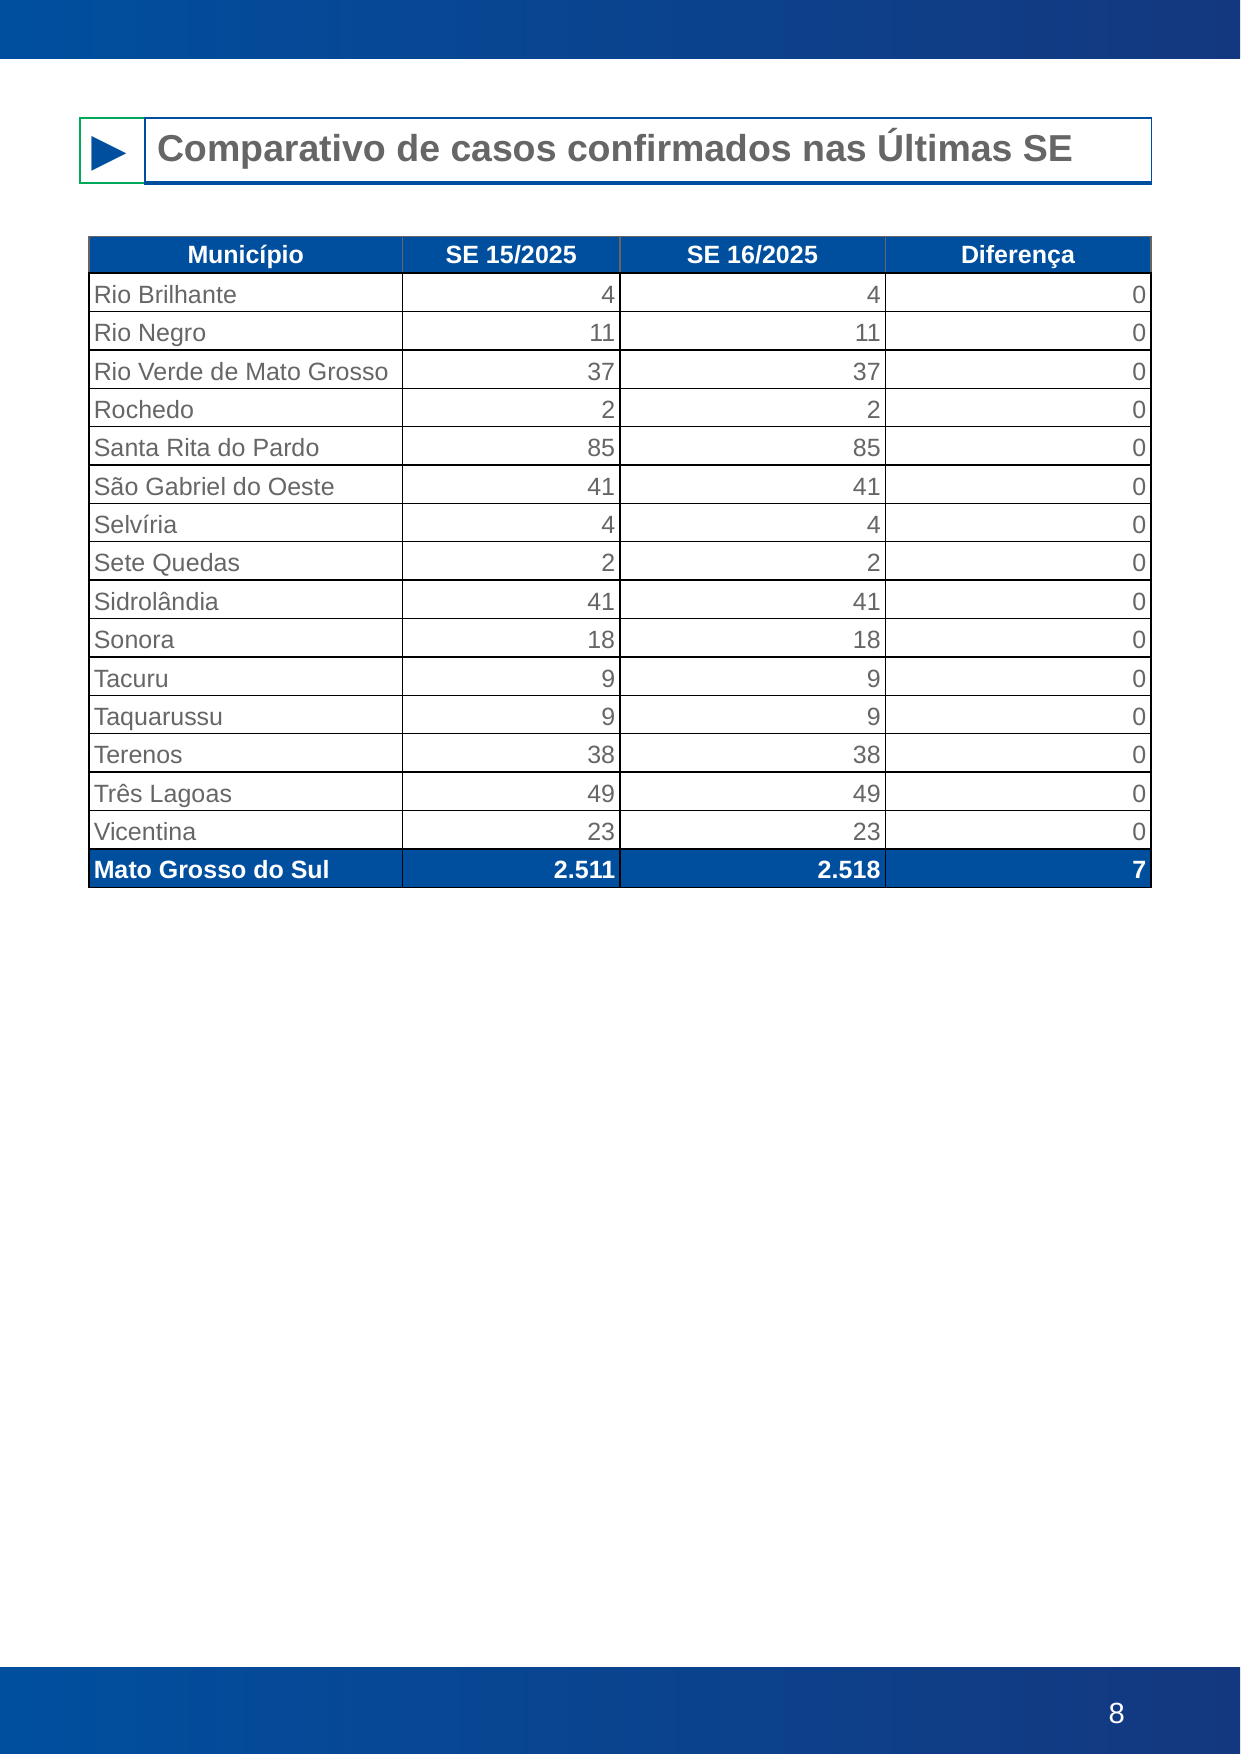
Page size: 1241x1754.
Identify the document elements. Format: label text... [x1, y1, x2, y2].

table_cell Taquarussu [90, 696, 402, 733]
table_header Município [90, 237, 402, 272]
table_header Comparativo de casos confirmados nas Últimas SE [146, 119, 1151, 181]
table_cell 9 [403, 696, 619, 733]
table_cell 18 [621, 619, 885, 656]
table_cell 9 [621, 696, 885, 733]
table_cell 0 [886, 389, 1150, 426]
table_cell 2 [403, 542, 619, 579]
table_cell 37 [621, 351, 885, 388]
table_cell Selvíria [90, 504, 402, 541]
table_cell 2.518 [621, 850, 885, 887]
table_cell 7 [886, 850, 1150, 887]
table_cell 41 [621, 466, 885, 503]
table_cell Rio Negro [90, 312, 402, 349]
table_cell 0 [886, 351, 1150, 388]
table_cell 2 [621, 542, 885, 579]
table_cell 37 [403, 351, 619, 388]
table_header SE 16/2025 [621, 237, 885, 272]
table_header SE 15/2025 [403, 237, 619, 272]
table_header Diferença [886, 237, 1150, 272]
table_cell 23 [403, 811, 619, 848]
table_cell 49 [403, 773, 619, 810]
table_cell 0 [886, 811, 1150, 848]
table_cell 38 [621, 734, 885, 771]
table_cell 0 [886, 542, 1150, 579]
table_cell 4 [403, 274, 619, 311]
table_cell 9 [403, 658, 619, 695]
table_cell 2 [621, 389, 885, 426]
table_cell Sidrolândia [90, 581, 402, 618]
table_cell Rio Verde de Mato Grosso [90, 351, 402, 388]
slide_number ‹#› [1093, 1645, 1168, 1754]
table_cell 4 [621, 504, 885, 541]
table_cell 4 [403, 504, 619, 541]
table_cell 85 [403, 427, 619, 464]
table_cell Três Lagoas [90, 773, 402, 810]
table_cell 23 [621, 811, 885, 848]
table_cell 0 [886, 504, 1150, 541]
table_cell 41 [403, 466, 619, 503]
table_cell 49 [621, 773, 885, 810]
table_cell 0 [886, 581, 1150, 618]
table_cell 0 [886, 312, 1150, 349]
table_cell Santa Rita do Pardo [90, 427, 402, 464]
table_cell Terenos [90, 734, 402, 771]
table_cell 41 [621, 581, 885, 618]
table_cell 11 [403, 312, 619, 349]
table_cell Rochedo [90, 389, 402, 426]
table_cell 11 [621, 312, 885, 349]
table_cell 2.511 [403, 850, 619, 887]
table_cell Tacuru [90, 658, 402, 695]
table_cell 0 [886, 773, 1150, 810]
table_cell 0 [886, 658, 1150, 695]
table_cell 0 [886, 619, 1150, 656]
table_cell 9 [621, 658, 885, 695]
table_cell 38 [403, 734, 619, 771]
table_cell 0 [886, 274, 1150, 311]
table_cell São Gabriel do Oeste [90, 466, 402, 503]
table_cell Sonora [90, 619, 402, 656]
table_cell 85 [621, 427, 885, 464]
table_header ► [81, 119, 144, 182]
table_cell Mato Grosso do Sul [90, 850, 402, 887]
table_cell 0 [886, 427, 1150, 464]
table_cell 0 [886, 466, 1150, 503]
table_cell 0 [886, 734, 1150, 771]
table_cell Rio Brilhante [90, 274, 402, 311]
table_cell Vicentina [90, 811, 402, 848]
table_cell Sete Quedas [90, 542, 402, 579]
table_cell 4 [621, 274, 885, 311]
table_cell 2 [403, 389, 619, 426]
table_cell 0 [886, 696, 1150, 733]
table_cell 41 [403, 581, 619, 618]
table_cell 18 [403, 619, 619, 656]
